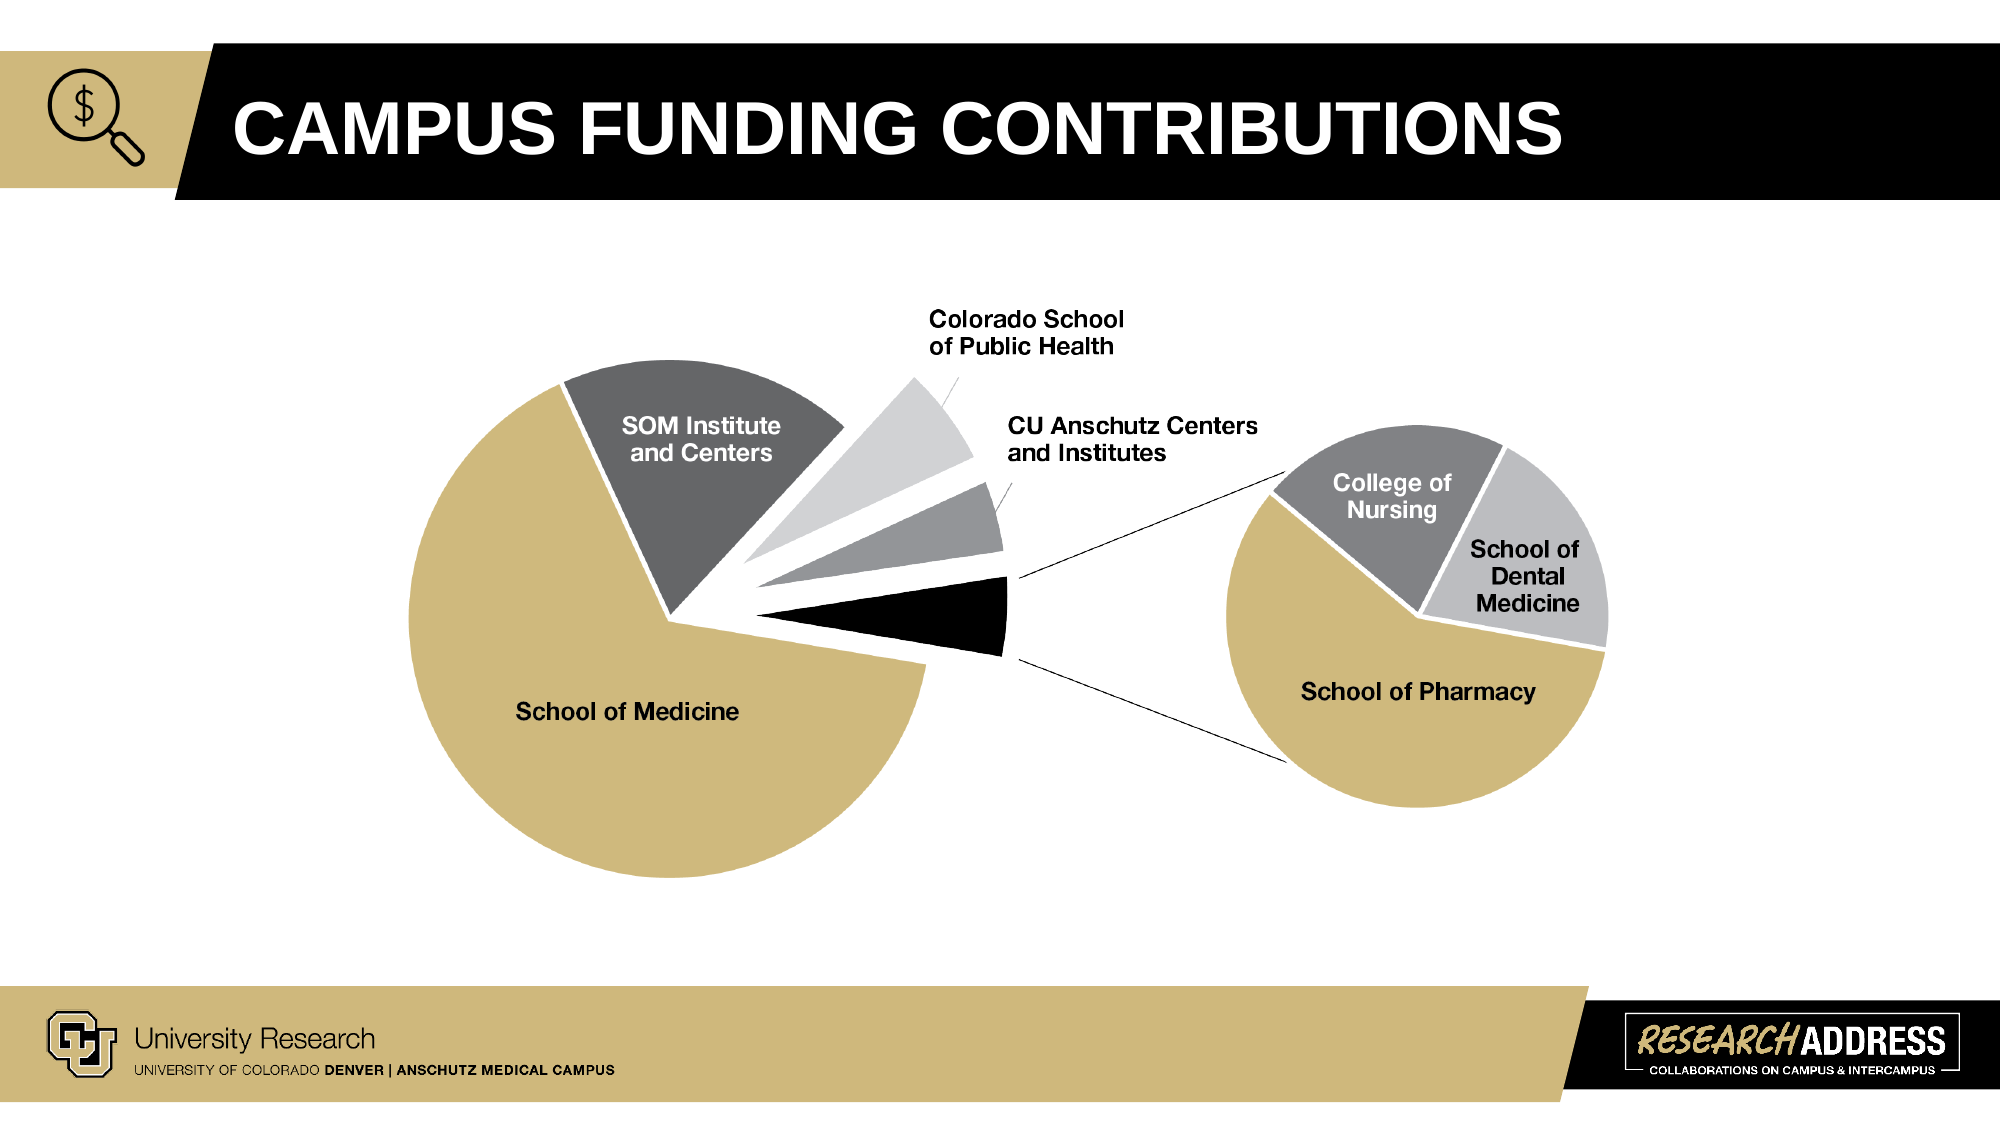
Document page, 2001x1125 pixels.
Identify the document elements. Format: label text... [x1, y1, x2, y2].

text_box [0, 50, 210, 190]
picture [43, 1006, 618, 1081]
picture [1588, 996, 1989, 1103]
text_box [38, 58, 155, 176]
text_box [173, 42, 2000, 201]
text_box CAMPUS FUNDING CONTRIBUTIONS [217, 82, 2000, 202]
picture [272, 279, 1771, 919]
